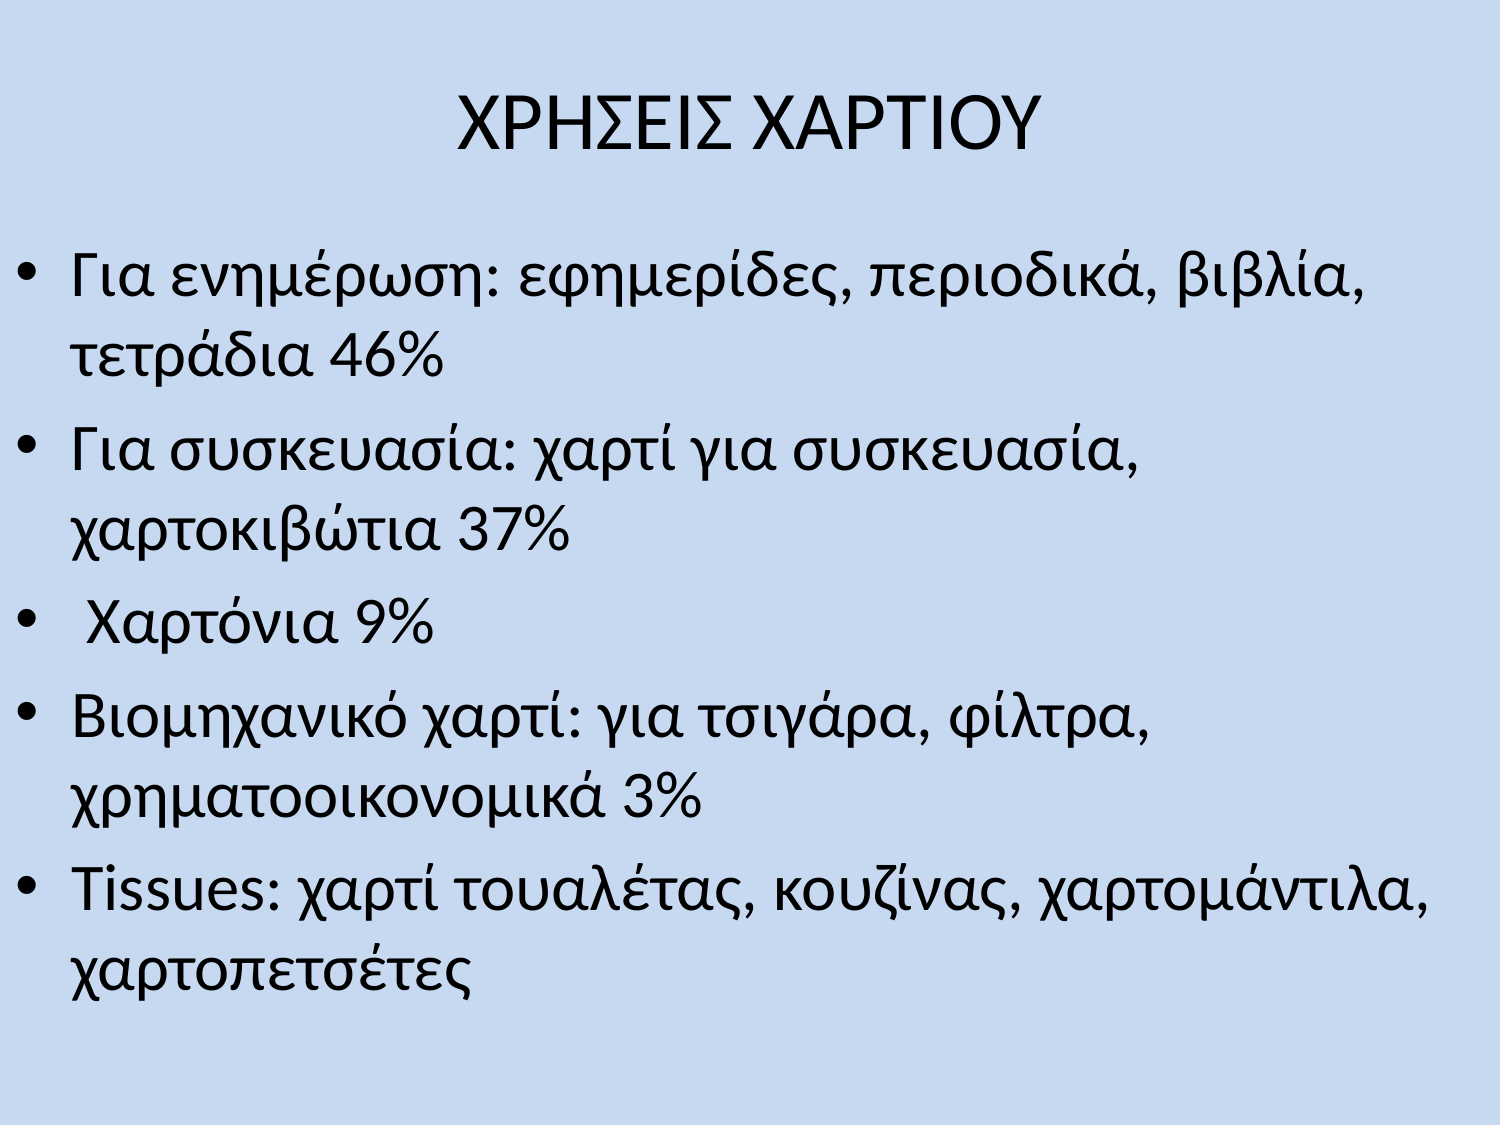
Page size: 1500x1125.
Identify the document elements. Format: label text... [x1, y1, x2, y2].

list Για ενημέρωση: εφημερίδες, περιοδικά, βιβλία, τετράδια 46% Για συσκευασία: χαρτί για συσκευασία, χαρτοκιβώτια 37% Χαρτόνια 9% Βιομηχανικό χαρτί: για τσιγάρα, φίλτρα, χρηματοοικονομικά 3% Tissues: χαρτί τουαλέτας, κουζίνας, χαρτομάντιλα, χαρτοπετσέτες [0, 222, 1500, 1125]
title ΧΡΗΣΕΙΣ ΧΑΡΤΙΟΥ [0, 0, 1500, 222]
